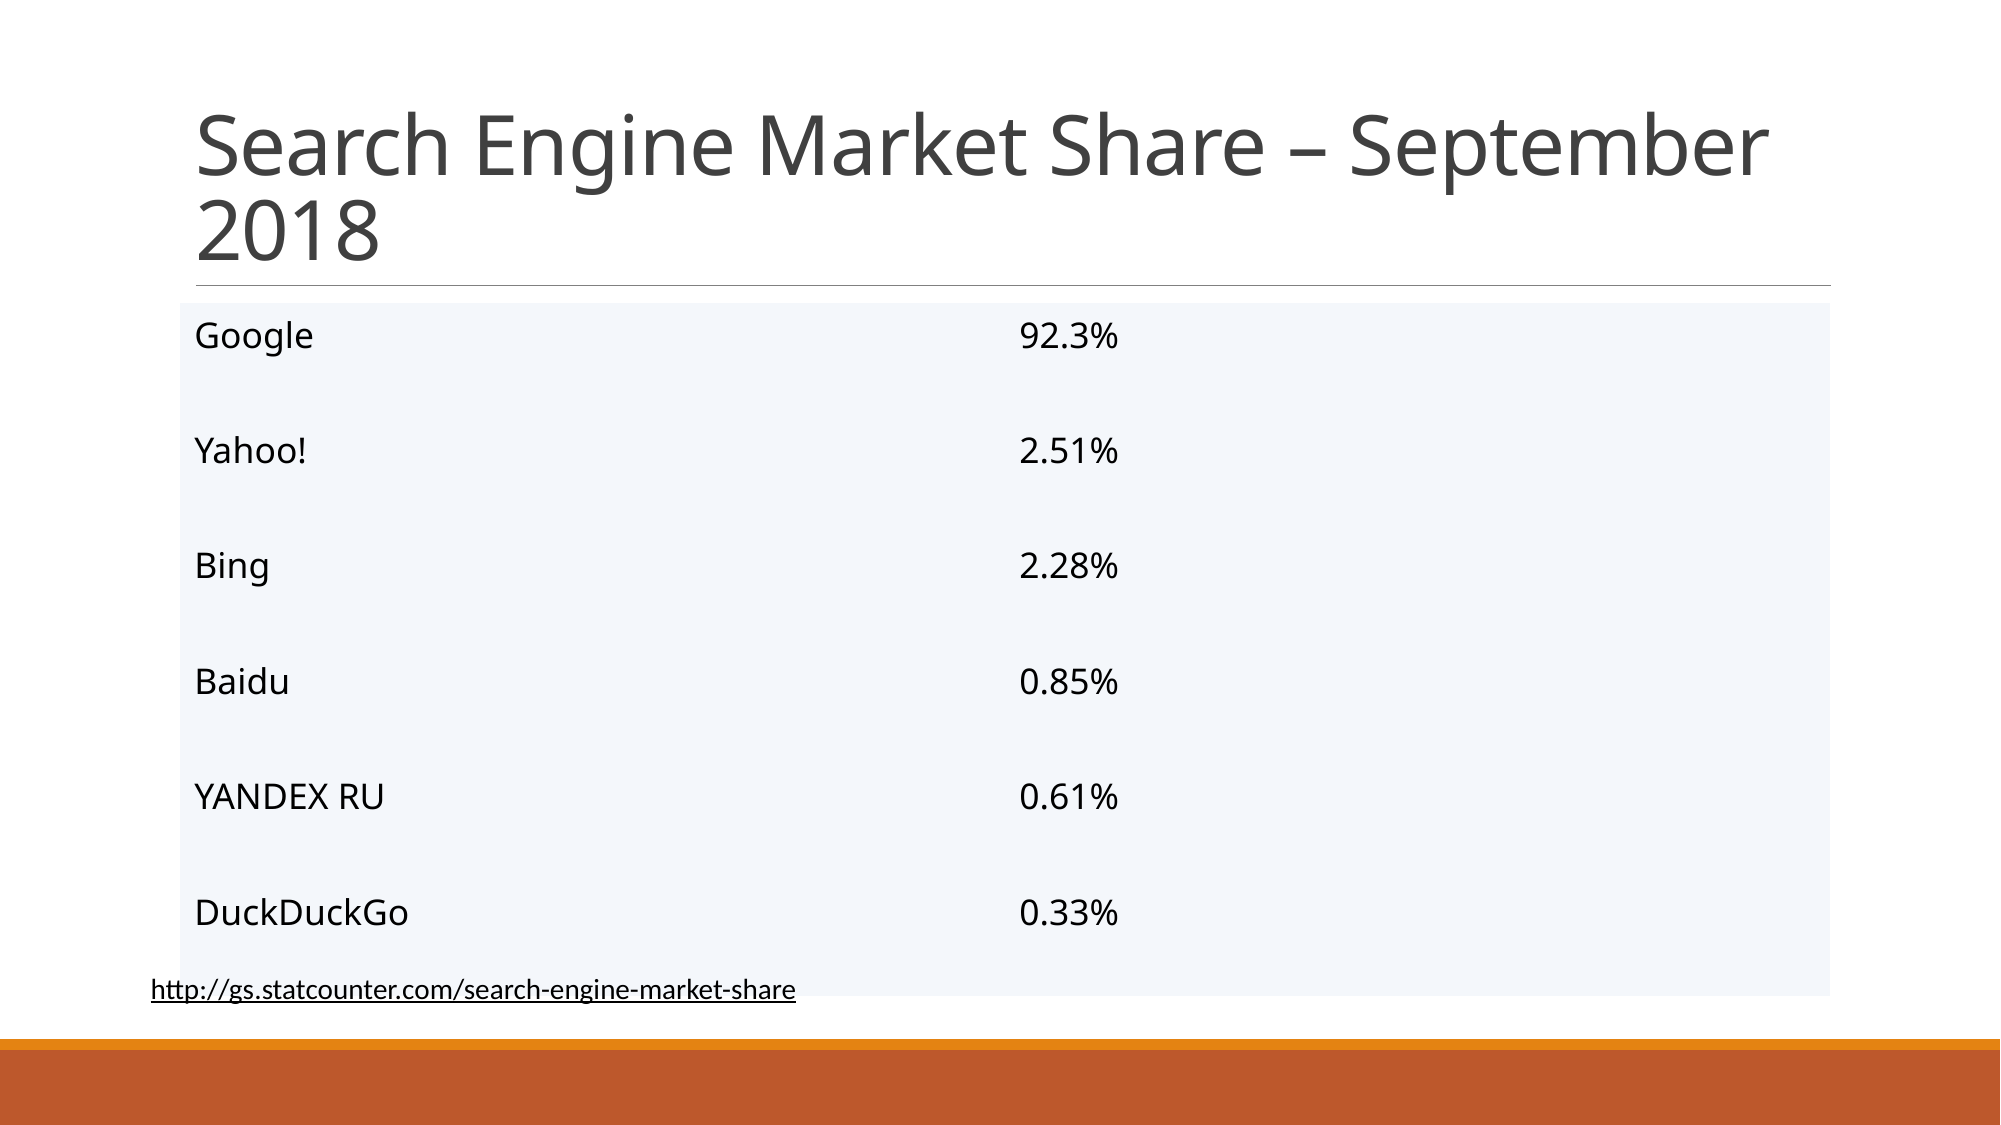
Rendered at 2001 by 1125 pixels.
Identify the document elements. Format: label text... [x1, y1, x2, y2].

table_cell Bing [180, 534, 1005, 649]
table_cell Yahoo! [180, 418, 1005, 534]
table_cell DuckDuckGo [180, 880, 1005, 996]
table_header Google [180, 303, 1005, 418]
table_cell 0.33% [1005, 880, 1830, 996]
table_cell 2.51% [1005, 418, 1830, 534]
table_cell Baidu [180, 649, 1005, 765]
text_box http://gs.statcounter.com/search-engine-market-share [135, 962, 819, 1013]
title Search Engine Market Share – September 2018 [180, 47, 1830, 285]
table_header 92.3% [1005, 303, 1830, 418]
table_cell 0.85% [1005, 649, 1830, 765]
table_cell 0.61% [1005, 765, 1830, 880]
table_cell 2.28% [1005, 534, 1830, 649]
table_cell YANDEX RU [180, 765, 1005, 880]
